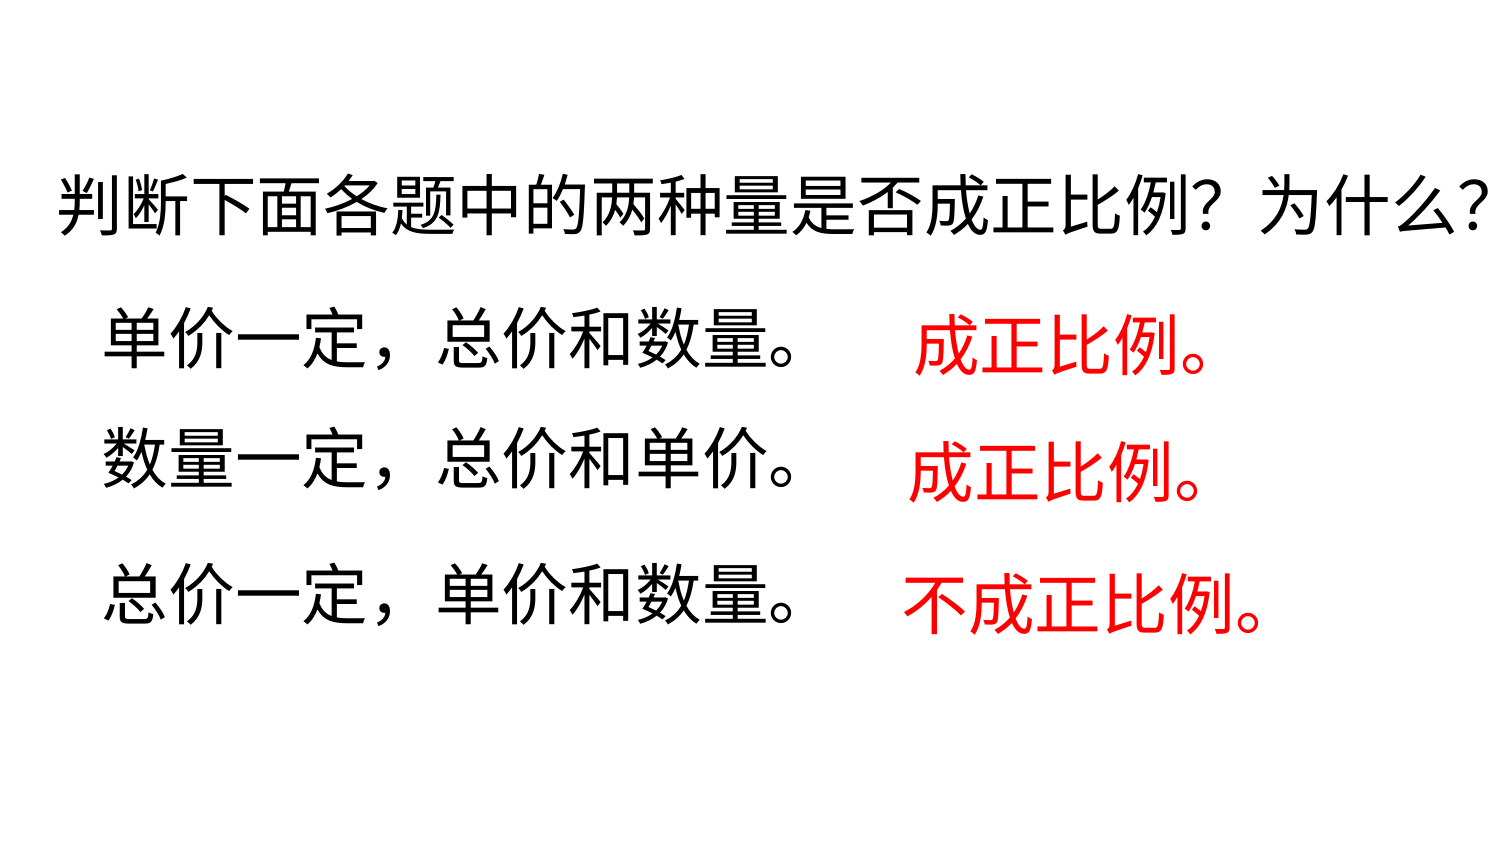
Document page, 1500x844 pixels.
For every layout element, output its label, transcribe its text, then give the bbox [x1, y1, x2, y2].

text_box 总价一定，单价和数量。 [86, 505, 887, 641]
text_box 单价一定，总价和数量。 [86, 249, 887, 369]
text_box 成正比例。 [892, 383, 1364, 519]
text_box 成正比例。 [898, 256, 1370, 392]
text_box 判断下面各题中的两种量是否成正比例？为什么？ [41, 116, 1500, 252]
text_box 数量一定，总价和单价。 [86, 369, 887, 504]
text_box 不成正比例。 [886, 515, 1358, 651]
